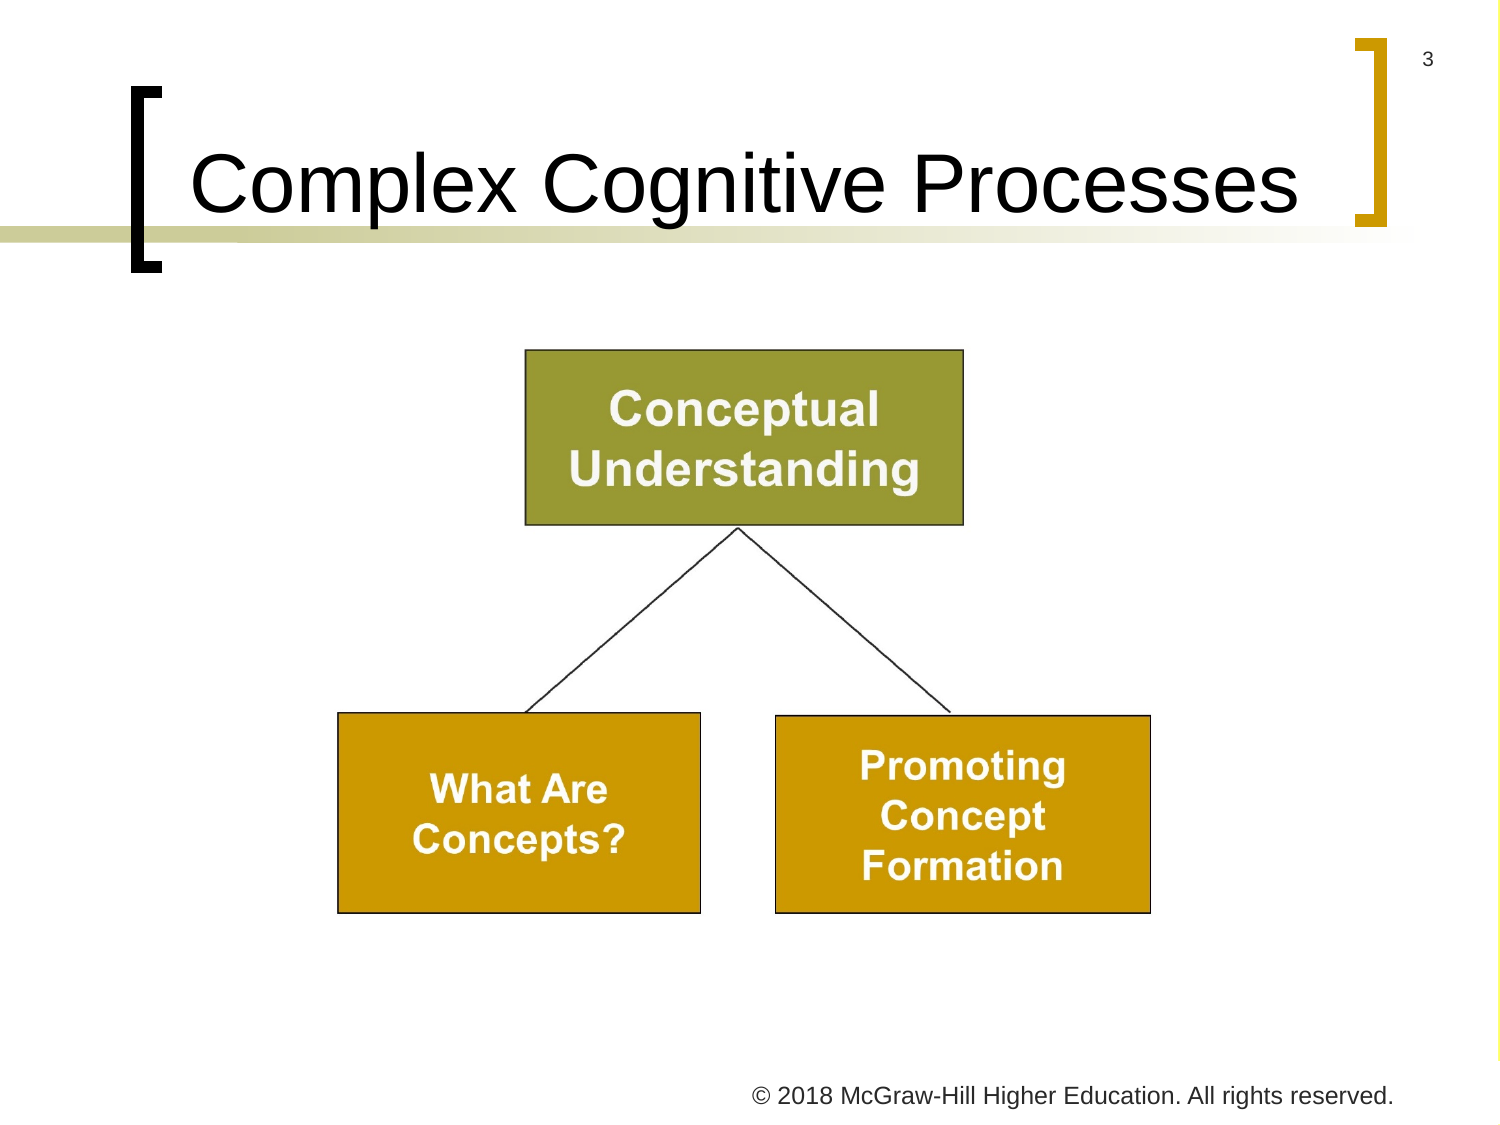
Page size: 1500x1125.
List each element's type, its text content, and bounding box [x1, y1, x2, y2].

picture [287, 324, 1213, 938]
title Complex Cognitive Processes [174, 105, 1328, 237]
